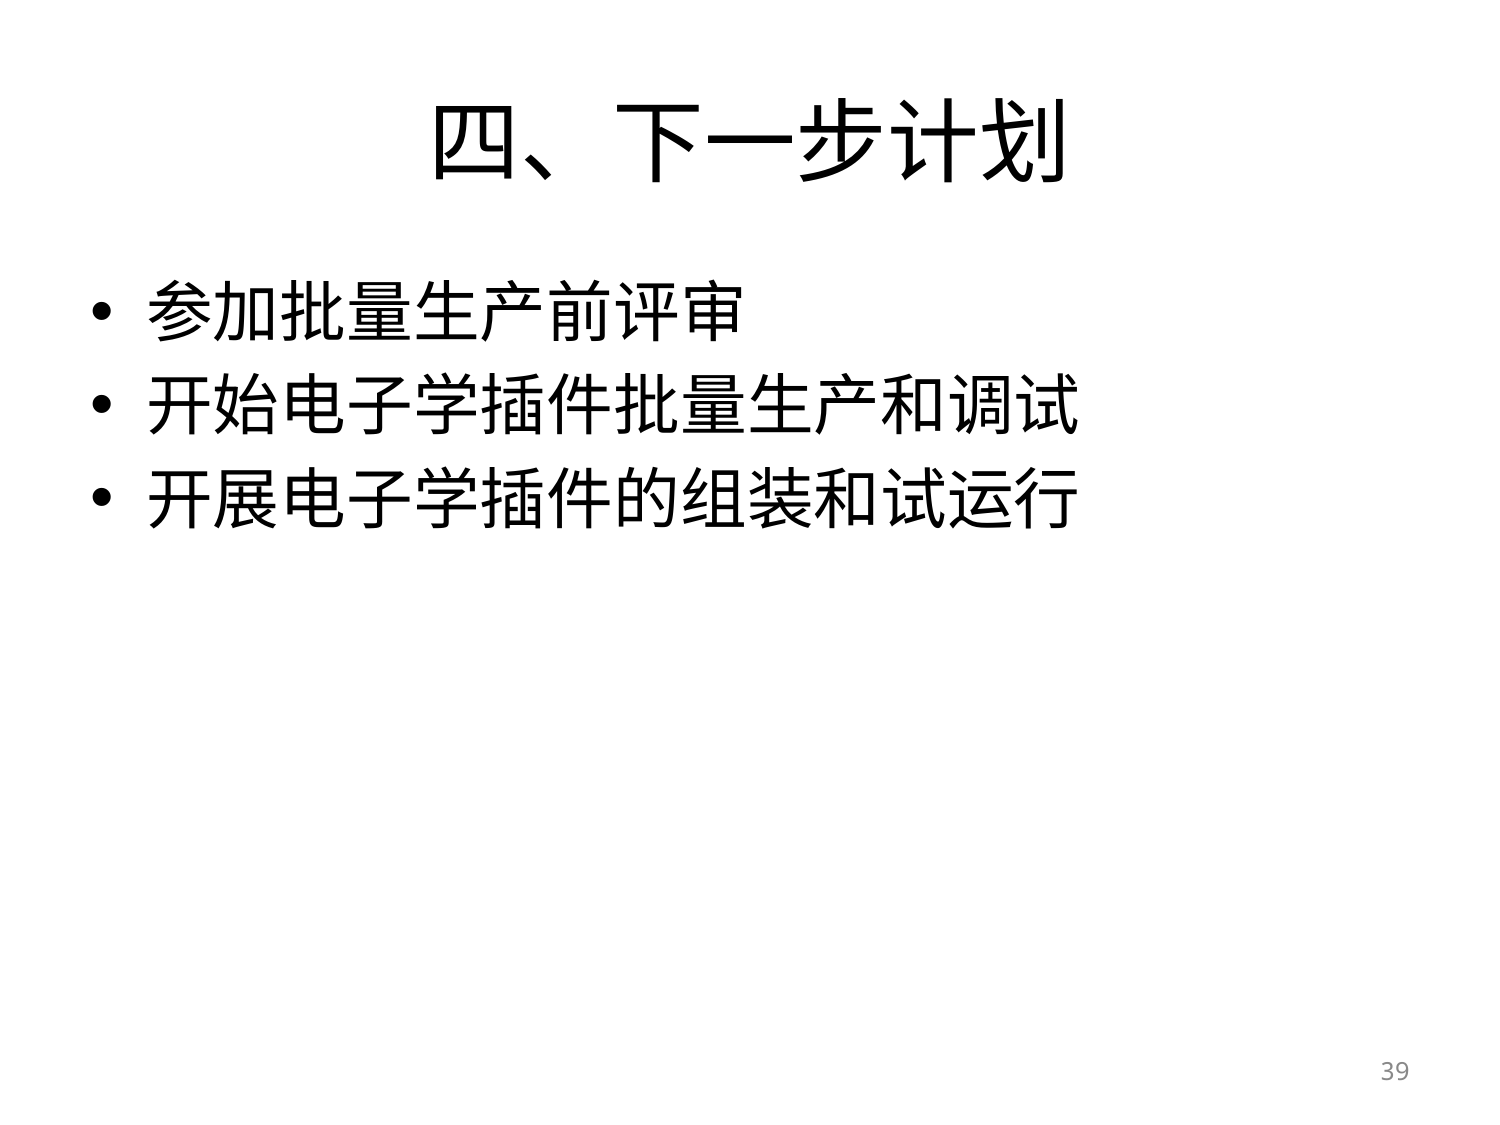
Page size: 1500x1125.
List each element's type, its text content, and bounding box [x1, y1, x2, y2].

title 四、下一步计划 [74, 44, 1426, 233]
slide_number 39 [1074, 1042, 1425, 1103]
list 参加批量生产前评审 开始电子学插件批量生产和调试 开展电子学插件的组装和试运行 [74, 262, 1426, 670]
